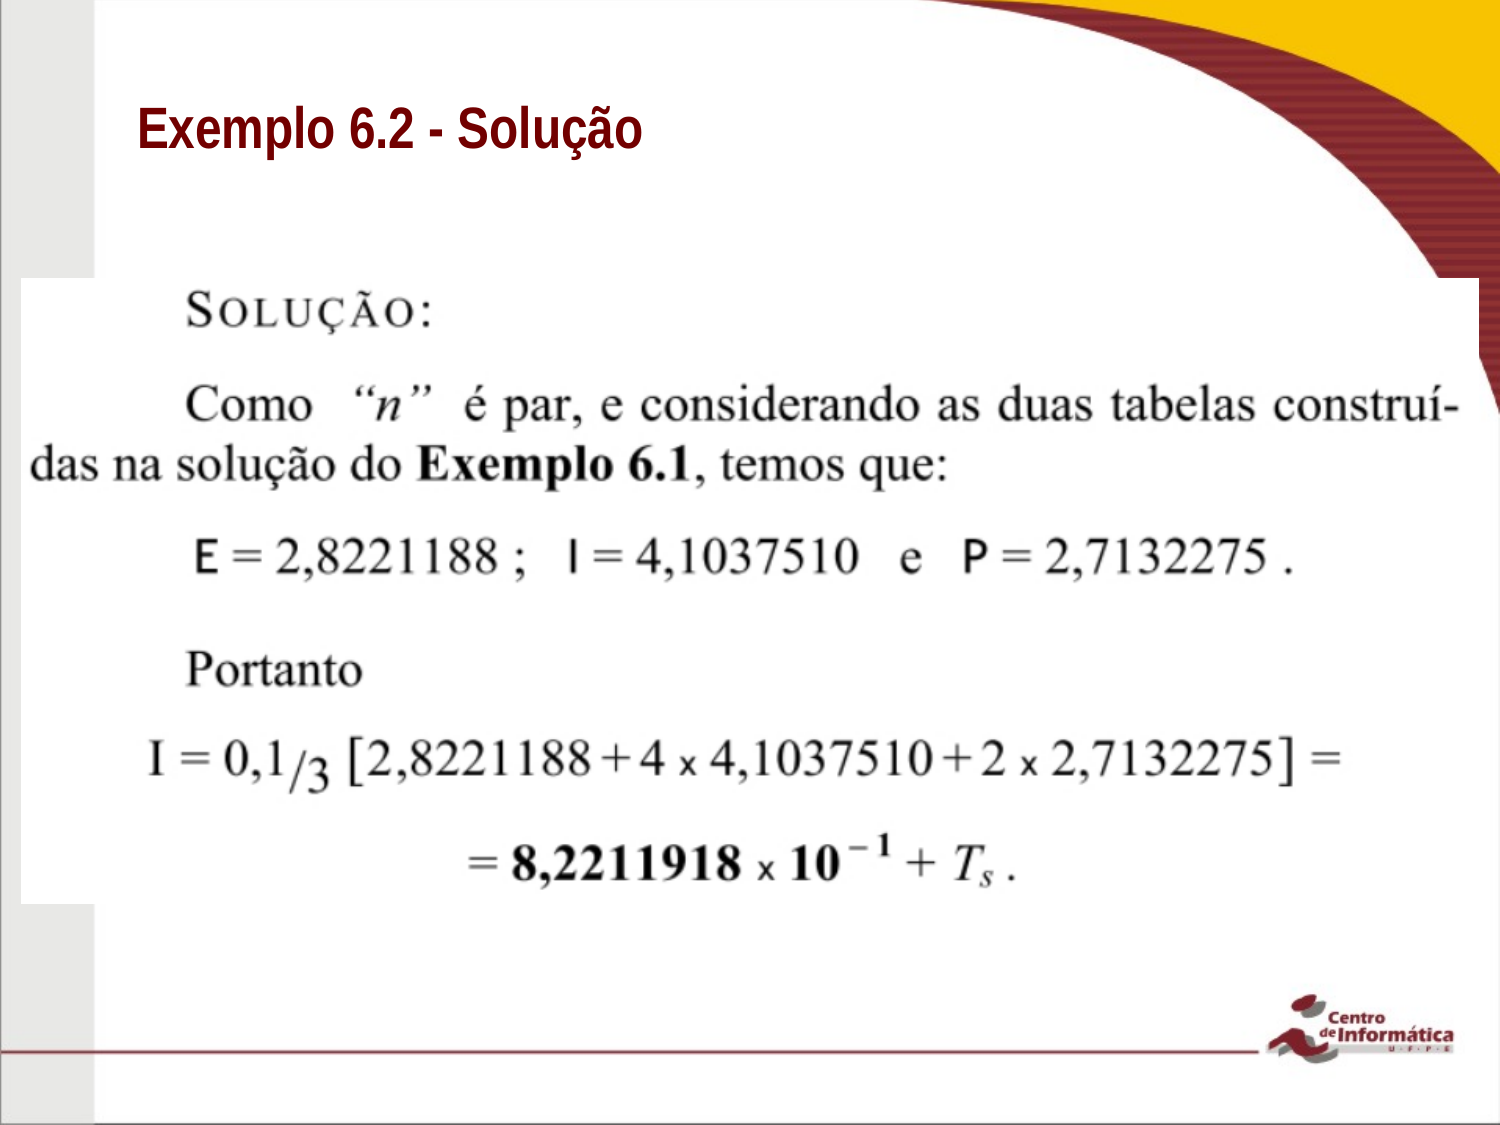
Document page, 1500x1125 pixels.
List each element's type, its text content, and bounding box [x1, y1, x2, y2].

title Exemplo 6.2 - Solução [122, 31, 1317, 219]
picture [0, 0, 1500, 1125]
